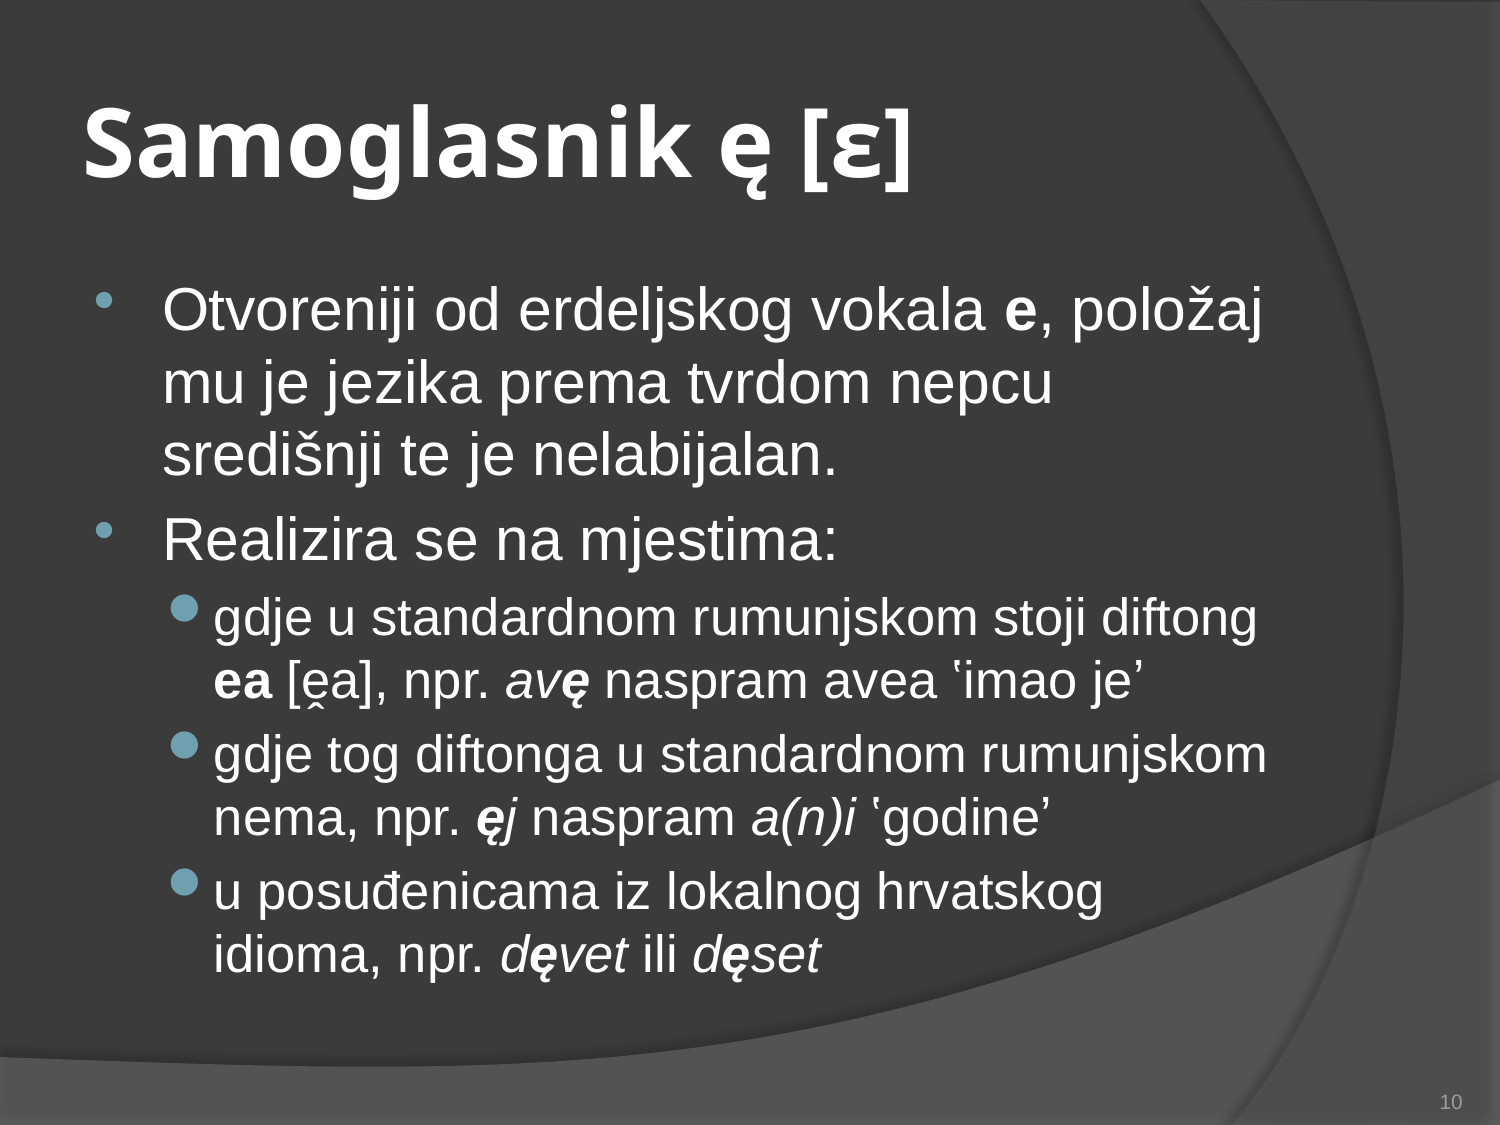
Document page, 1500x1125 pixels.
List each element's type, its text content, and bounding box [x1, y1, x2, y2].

title Samoglasnik ę [ɛ] [75, 45, 1300, 233]
list Otvoreniji od erdeljskog vokala e, položaj mu je jezika prema tvrdom nepcu središnji te je nelabijalan. Realizira se na mjestima: gdje u standardnom rumunjskom stoji diftong ea [ḙa], npr. avę naspram avea ʽimao jeʼ gdje tog diftonga u standardnom rumunjskom nema, npr. ęj naspram a(n)i ʽgodineʼ u posuđenicama iz lokalnog hrvatskog idioma, npr. dęvet ili dęset [75, 262, 1300, 1005]
slide_number 10 [1337, 1053, 1463, 1114]
